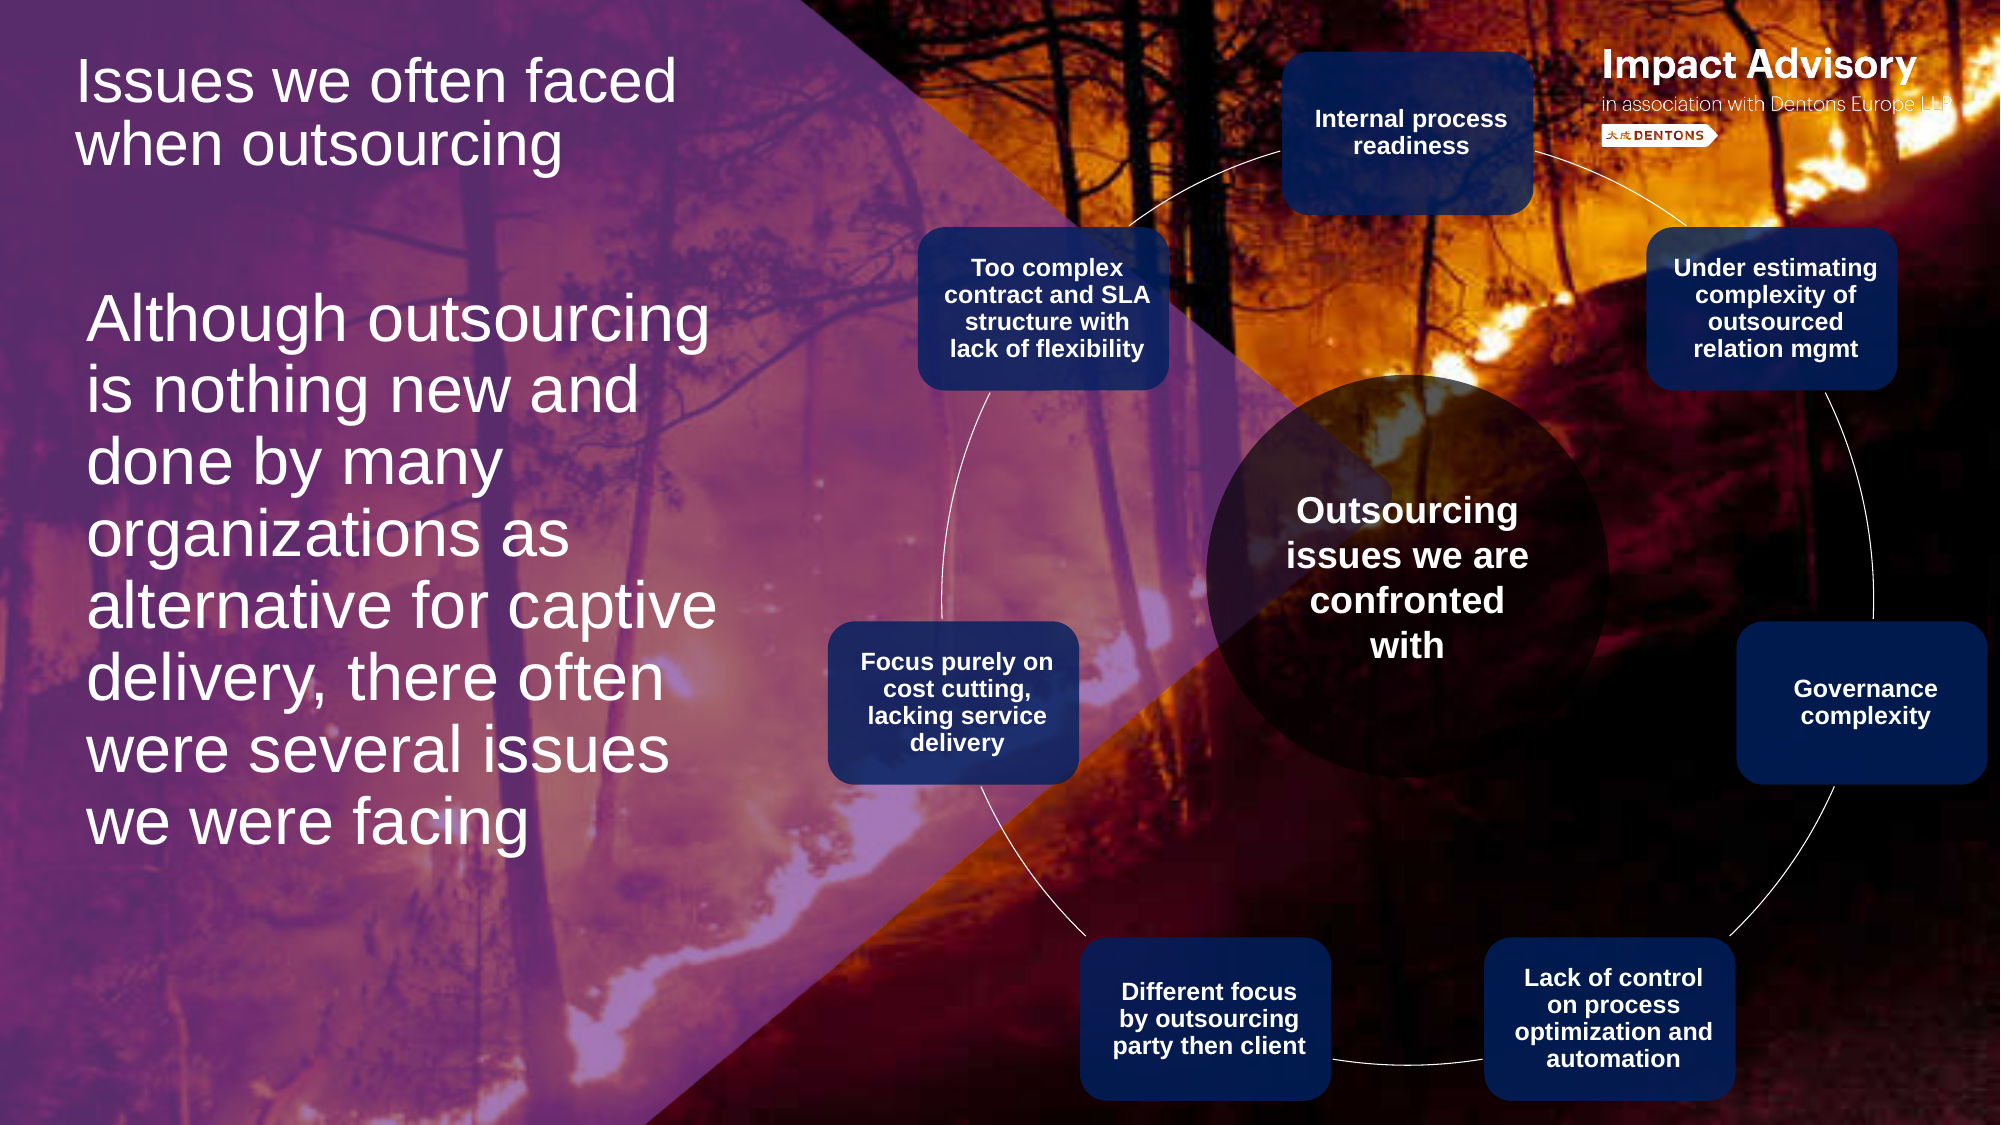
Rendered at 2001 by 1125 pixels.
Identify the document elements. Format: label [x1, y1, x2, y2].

picture [0, 0, 2000, 1125]
text_box [604, 51, 2000, 1102]
